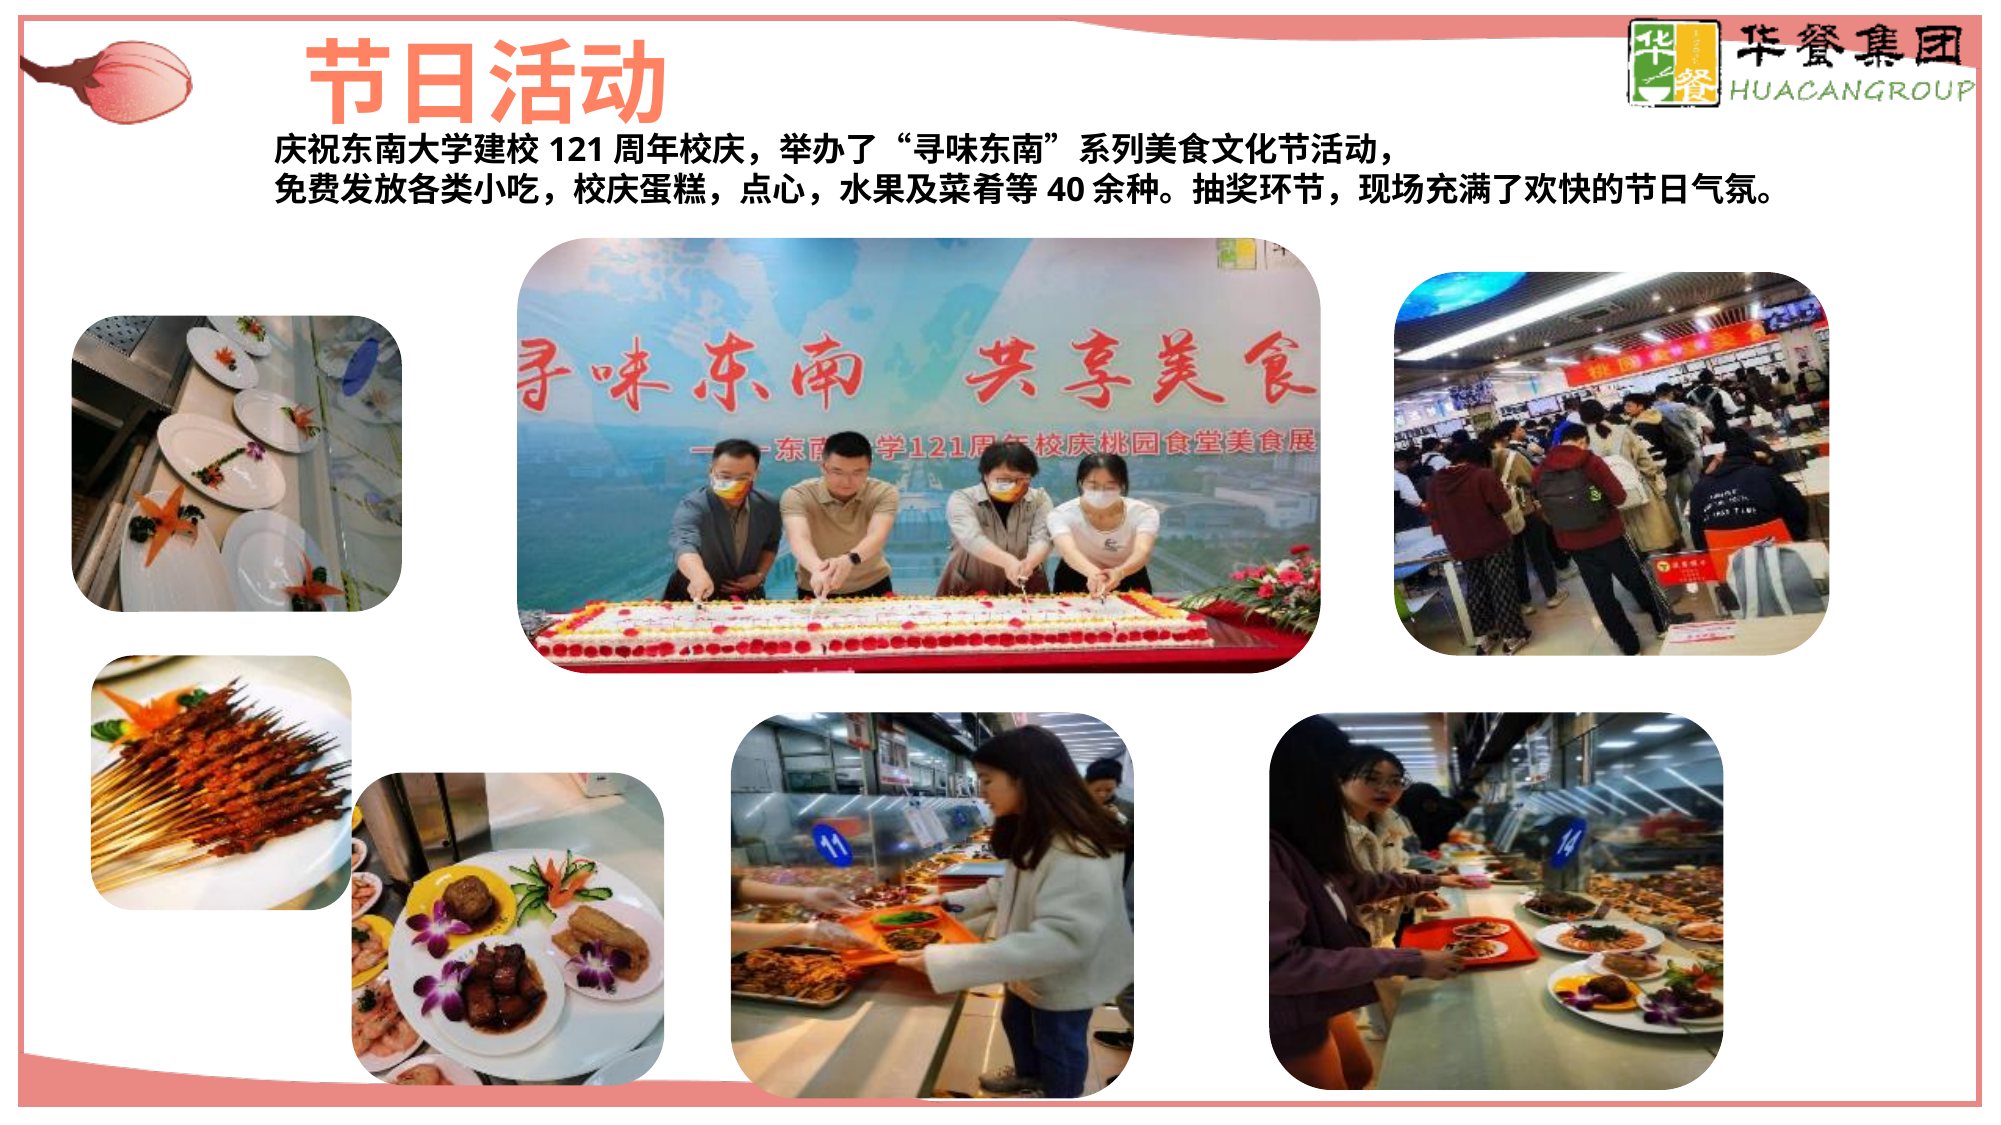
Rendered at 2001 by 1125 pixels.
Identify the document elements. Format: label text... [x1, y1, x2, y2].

picture [1269, 712, 1724, 1091]
picture [1394, 271, 1830, 656]
text_box 节日活动 [288, 17, 765, 143]
picture [517, 237, 1321, 674]
picture [1003, 15, 1980, 159]
text_box 庆祝东南大学建校121周年校庆，举办了“寻味东南”系列美食文化节活动， 免费发放各类小吃，校庆蛋糕，点心，水果及菜肴等40余种。抽奖环节，现场充满了欢快的节日气氛。 [259, 120, 1919, 238]
picture [20, 655, 1134, 1104]
picture [71, 315, 402, 612]
picture [20, 17, 259, 234]
